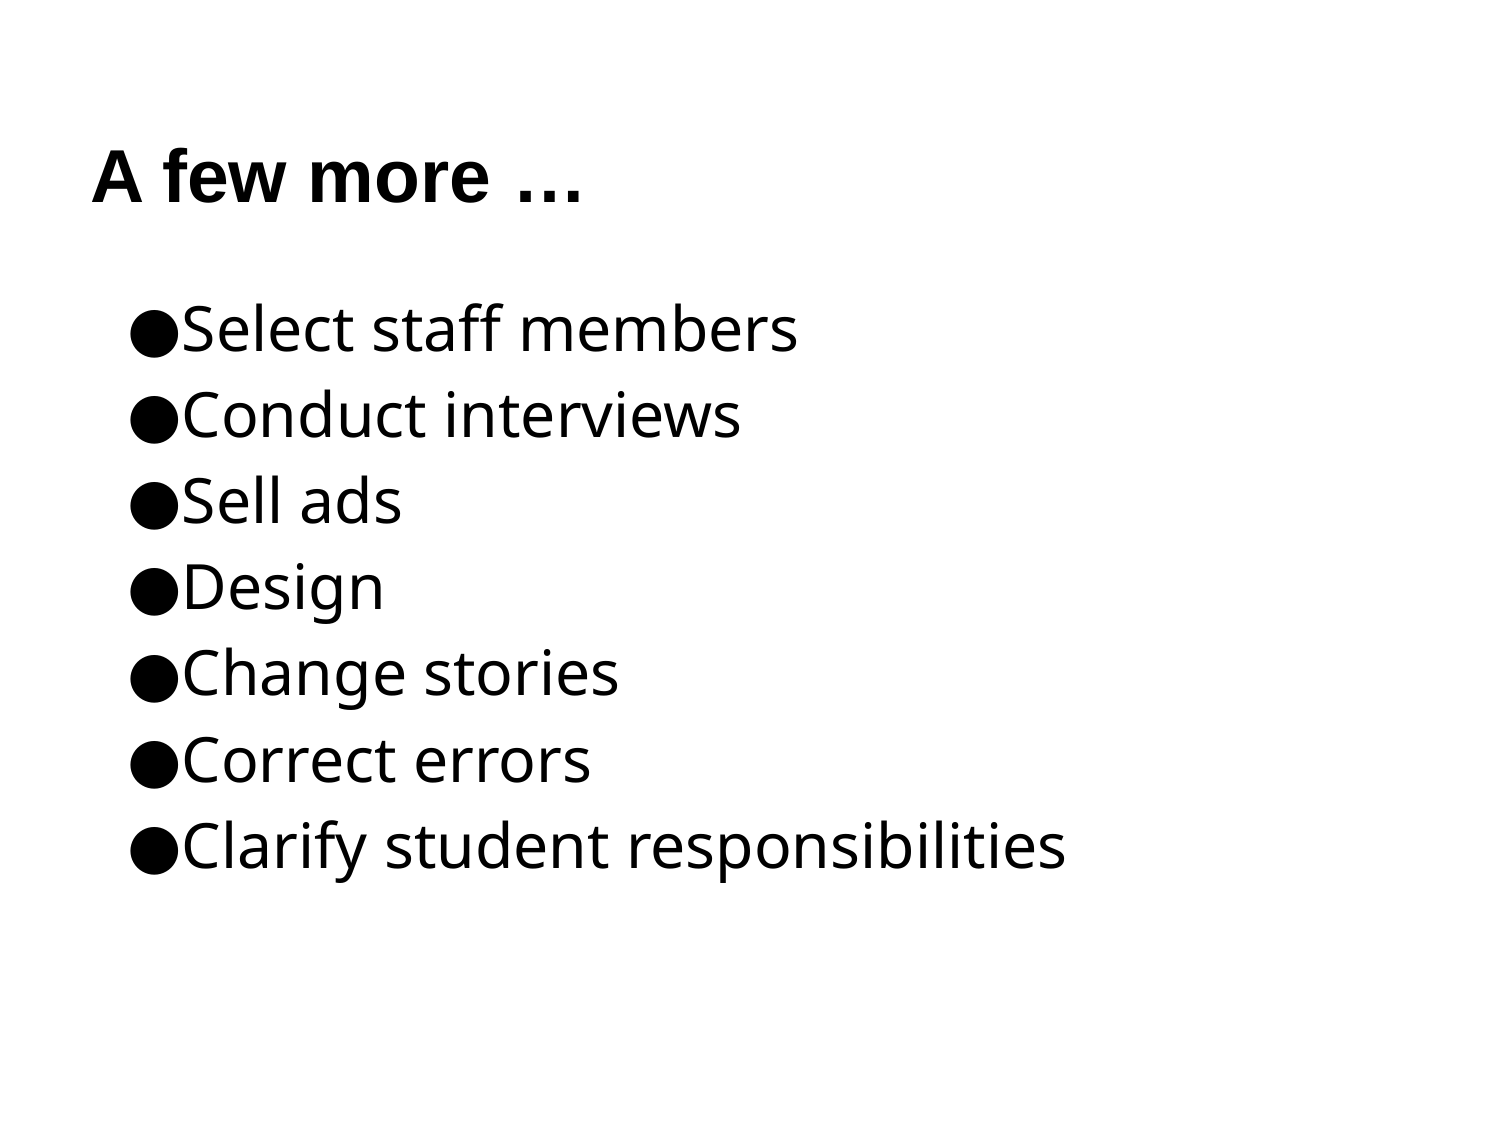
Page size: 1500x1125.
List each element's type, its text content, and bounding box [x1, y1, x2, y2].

list Select staff members Conduct interviews Sell ads Design Change stories Correct errors Clarify student responsibilities [75, 262, 1425, 1078]
title A few more … [75, 45, 1425, 233]
